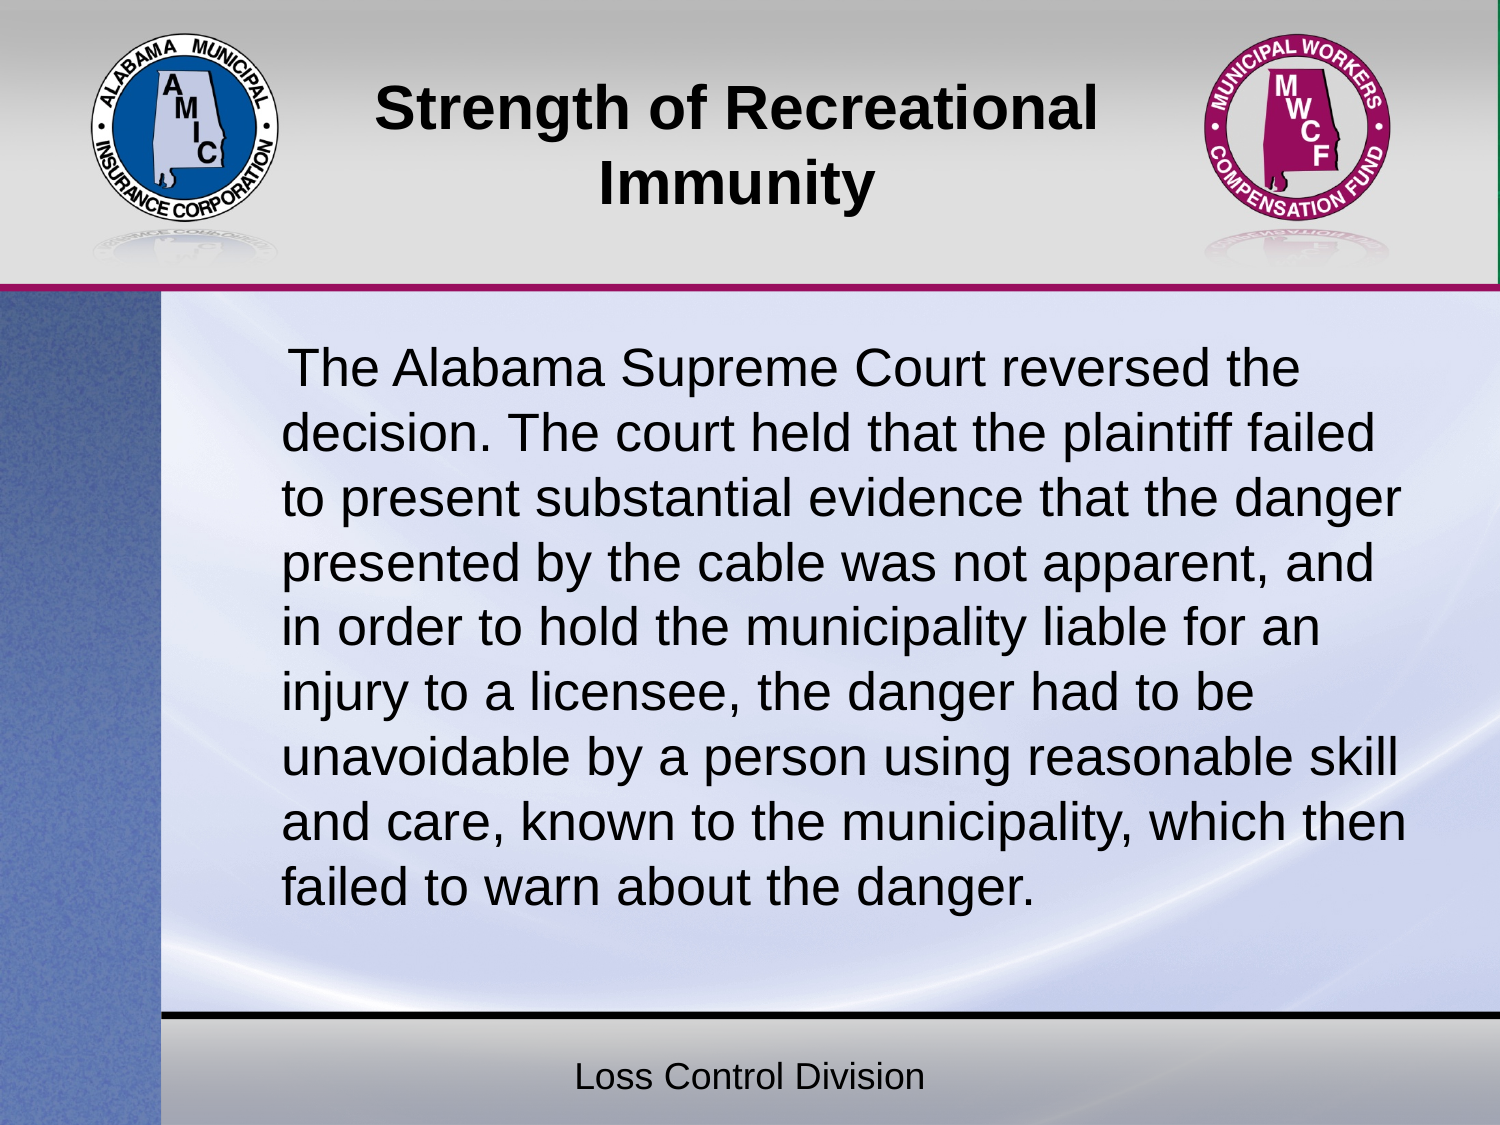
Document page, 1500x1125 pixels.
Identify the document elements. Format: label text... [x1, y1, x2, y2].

picture [0, 292, 1500, 1125]
title Strength of Recreational Immunity [275, 0, 1200, 285]
picture [0, 0, 275, 283]
list The Alabama Supreme Court reversed the decision. The court held that the plaintiff failed to present substantial evidence that the danger presented by the cable was not apparent, and in order to hold the municipality liable for an injury to a licensee, the danger had to be unavoidable by a person using reasonable skill and care, known to the municipality, which then failed to warn about the danger. [212, 324, 1425, 975]
picture [1200, 0, 1500, 283]
